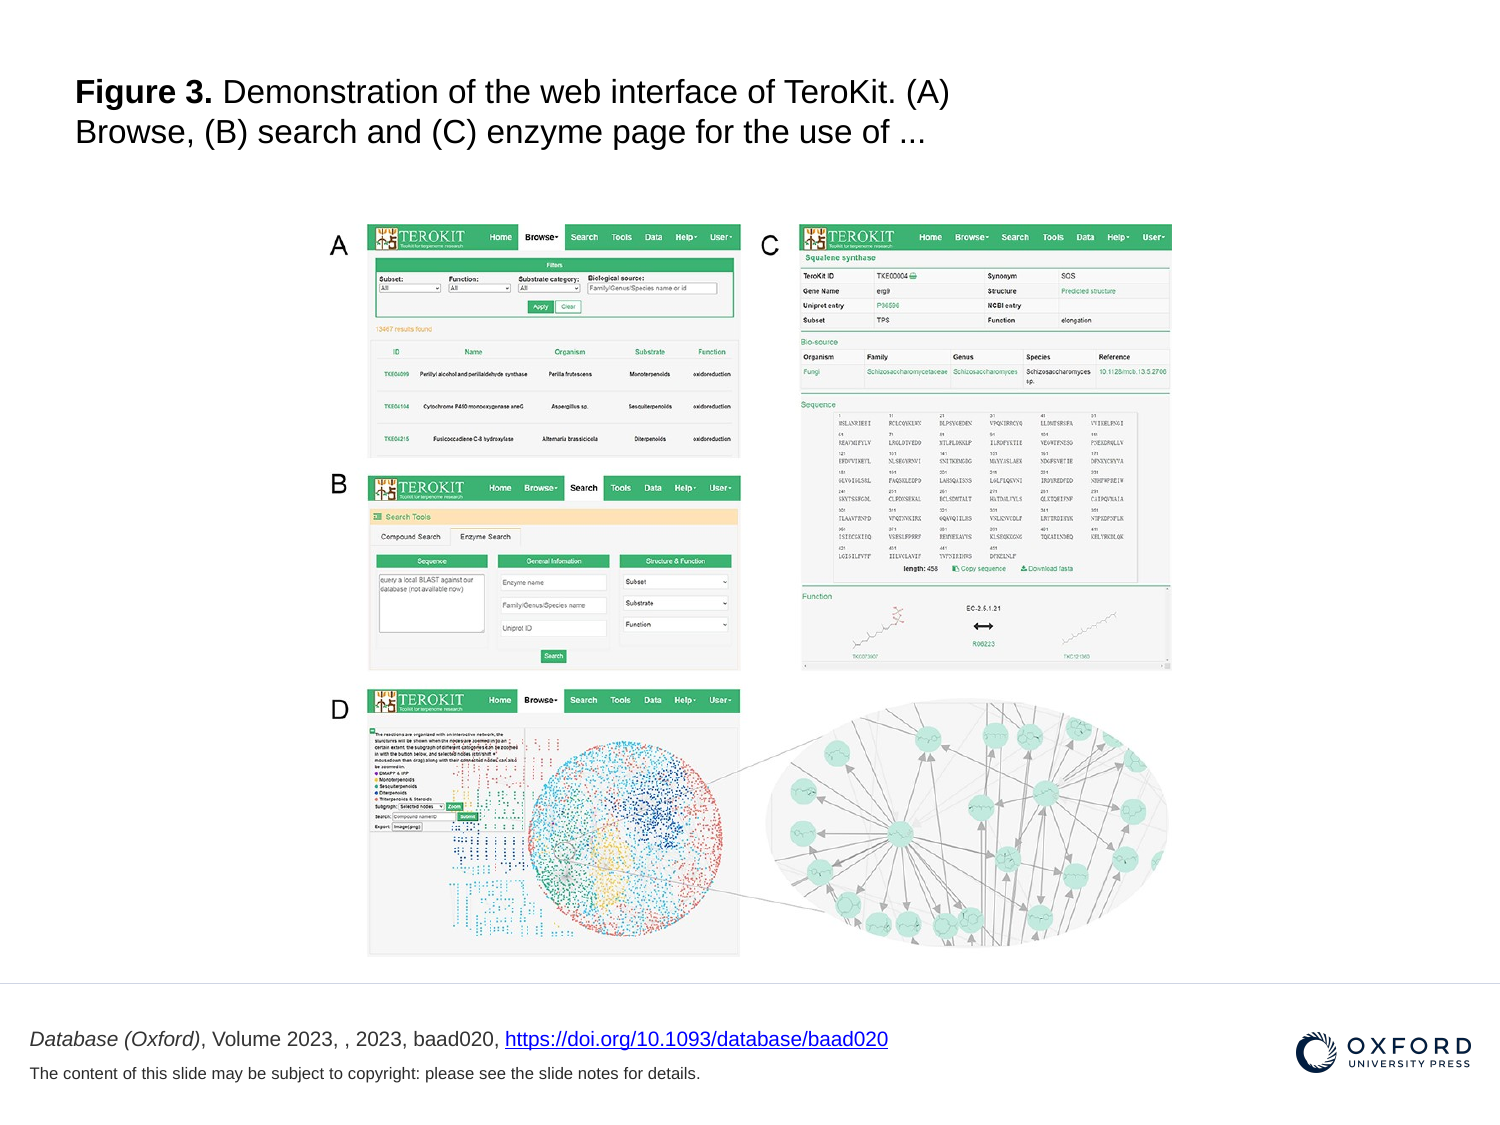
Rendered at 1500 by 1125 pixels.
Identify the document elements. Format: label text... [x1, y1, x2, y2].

footer Database (Oxford), Volume 2023, , 2023, baad020, https://doi.org/10.1093/database/baad020 The content of this slide may be subject to copyright: please see the slide notes for details. [0, 983, 1260, 1125]
picture [1296, 1032, 1471, 1073]
title Figure 3. Demonstration of the web interface of TeroKit. (A) Browse, (B) search and (C) enzyme page for the use of ... [75, 69, 1078, 171]
picture [329, 224, 1172, 957]
